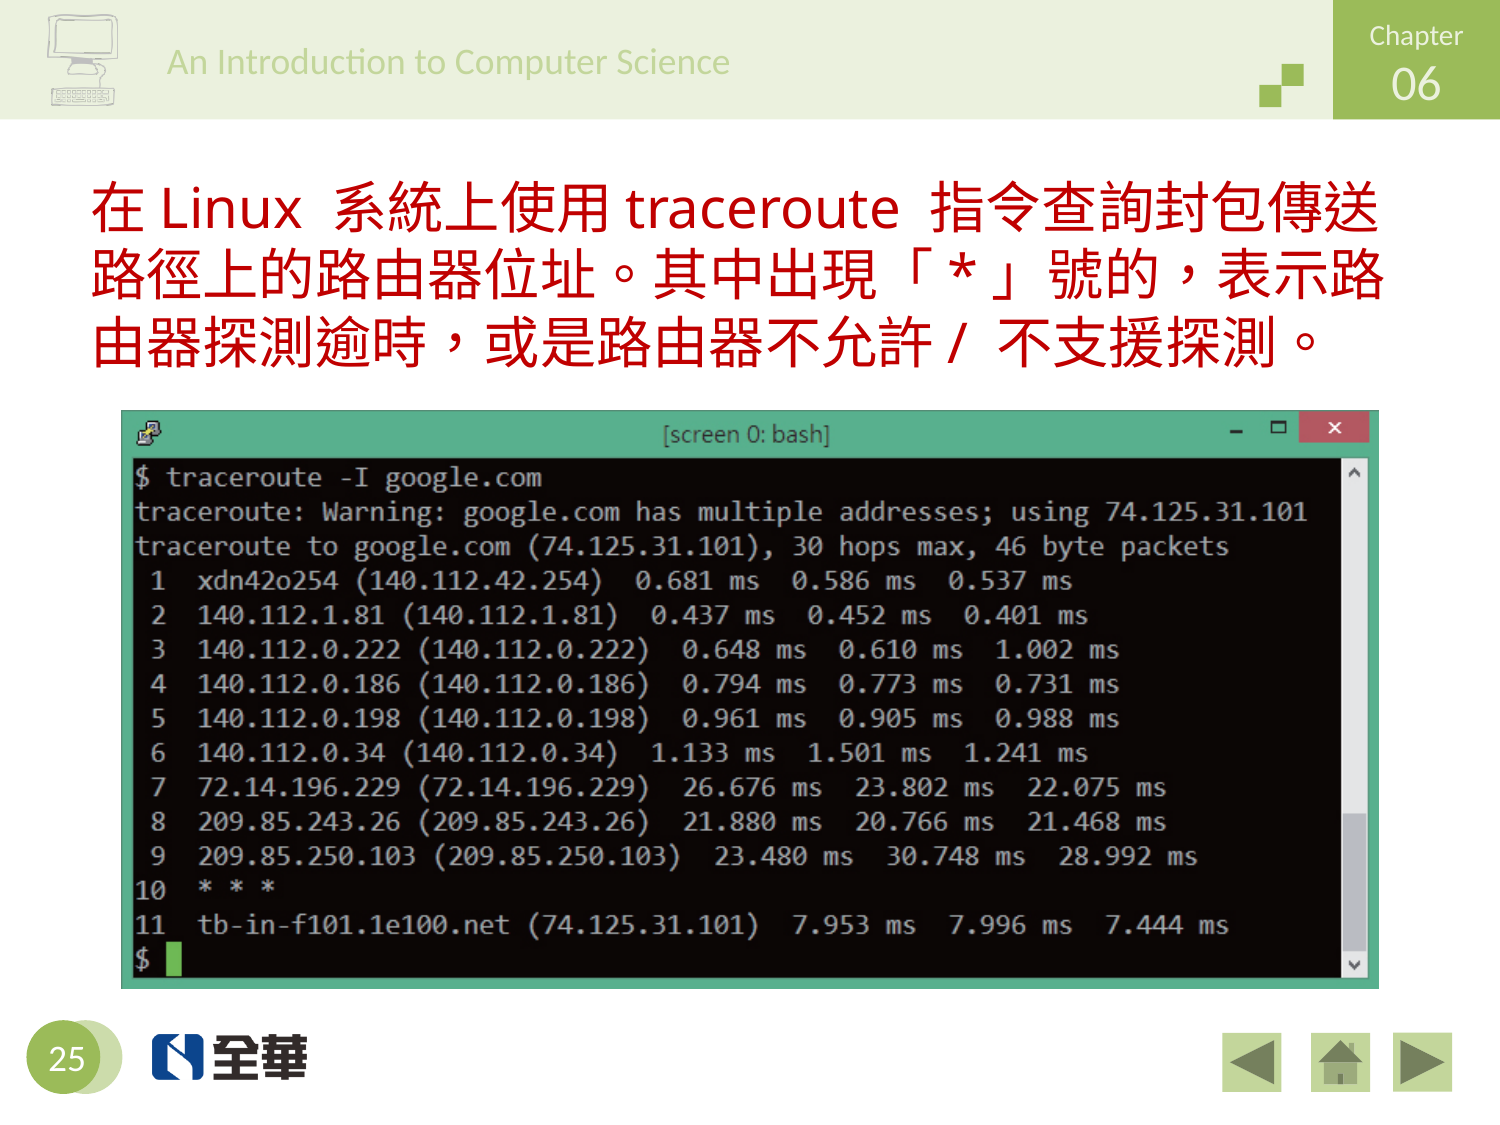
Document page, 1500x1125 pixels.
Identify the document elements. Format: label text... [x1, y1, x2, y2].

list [121, 410, 1379, 989]
picture [152, 1034, 307, 1080]
title 在Linux 系統上使用traceroute 指令查詢封包傳送路徑上的路由器位址。其中出現「*」號的，表示路由器探測逾時，或是路由器不允許/ 不支援探測。 [75, 138, 1444, 408]
picture [47, 14, 118, 106]
